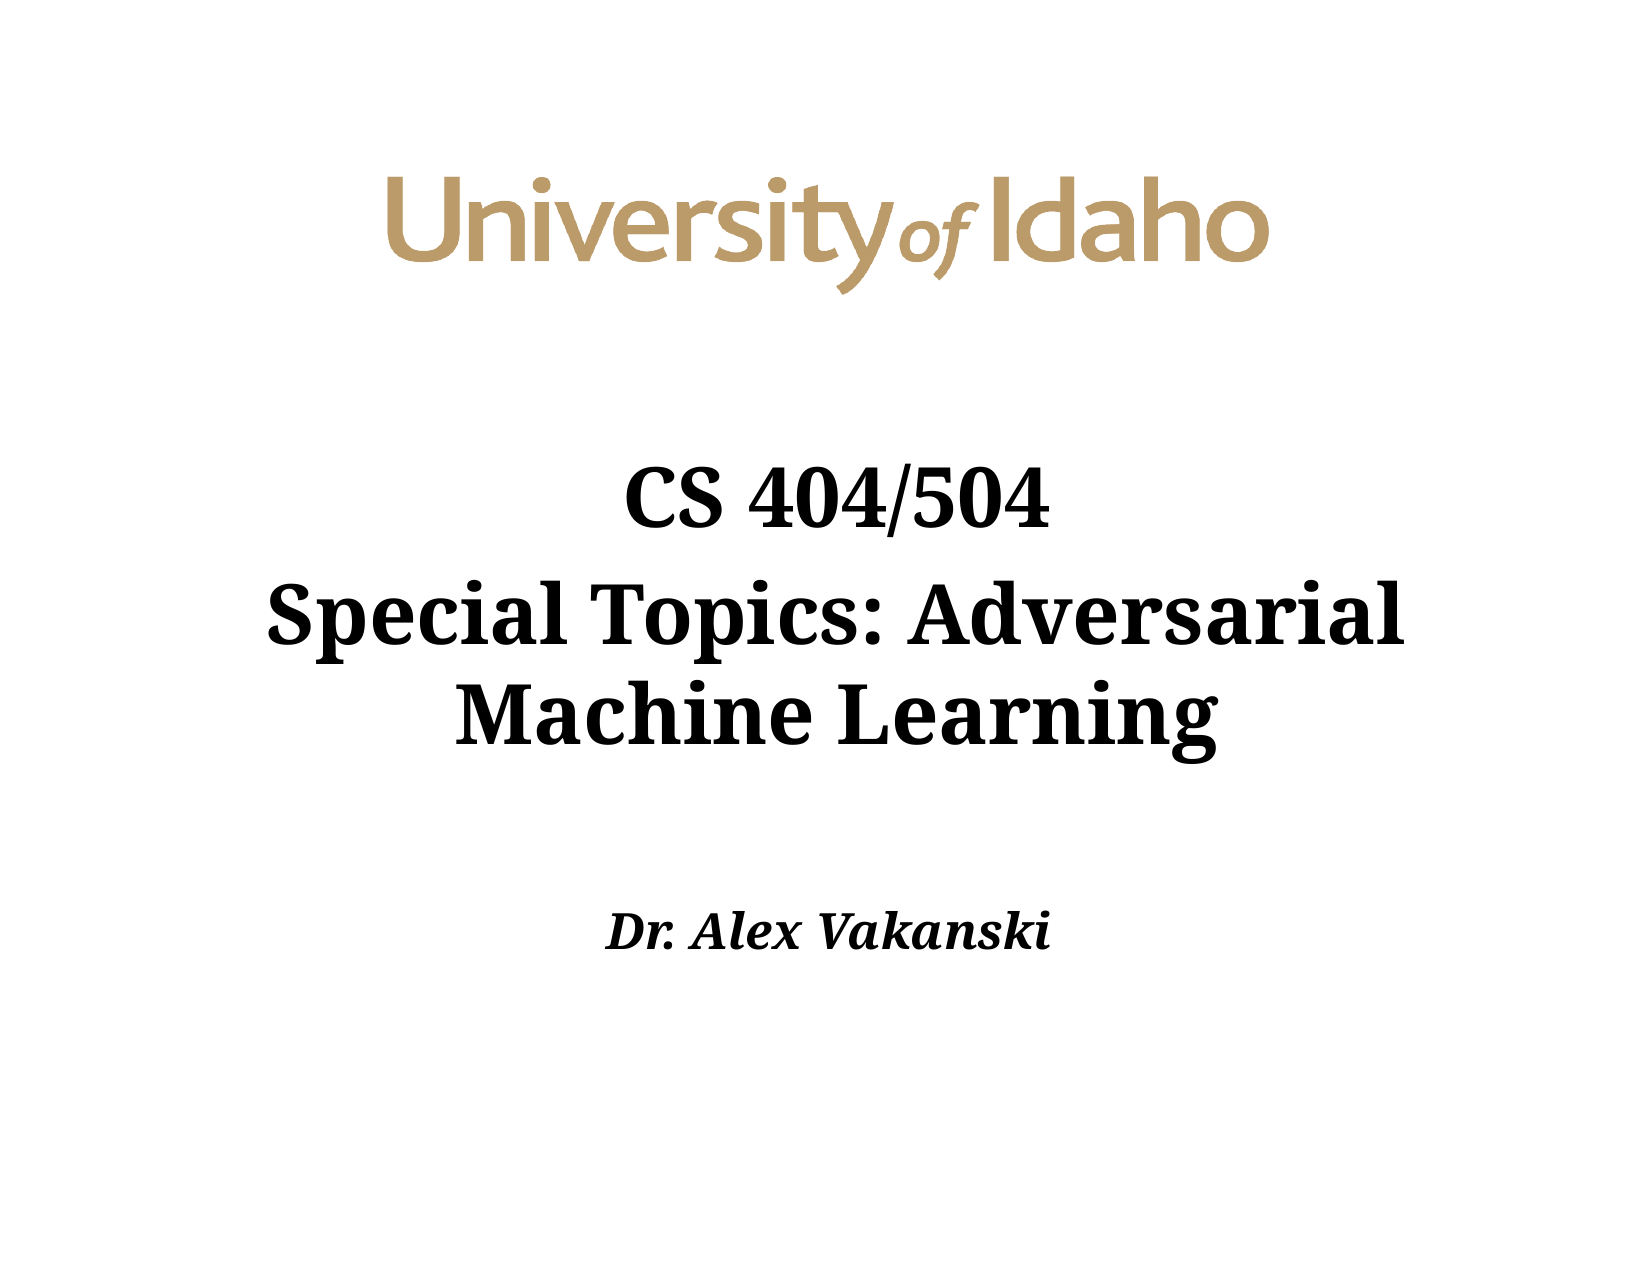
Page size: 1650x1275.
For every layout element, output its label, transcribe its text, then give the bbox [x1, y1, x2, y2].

picture [387, 176, 1269, 296]
subtitle CS 404/504 Special Topics: Adversarial Machine Learning [151, 436, 1522, 827]
text_box Dr. Alex Vakanski [340, 892, 1318, 968]
